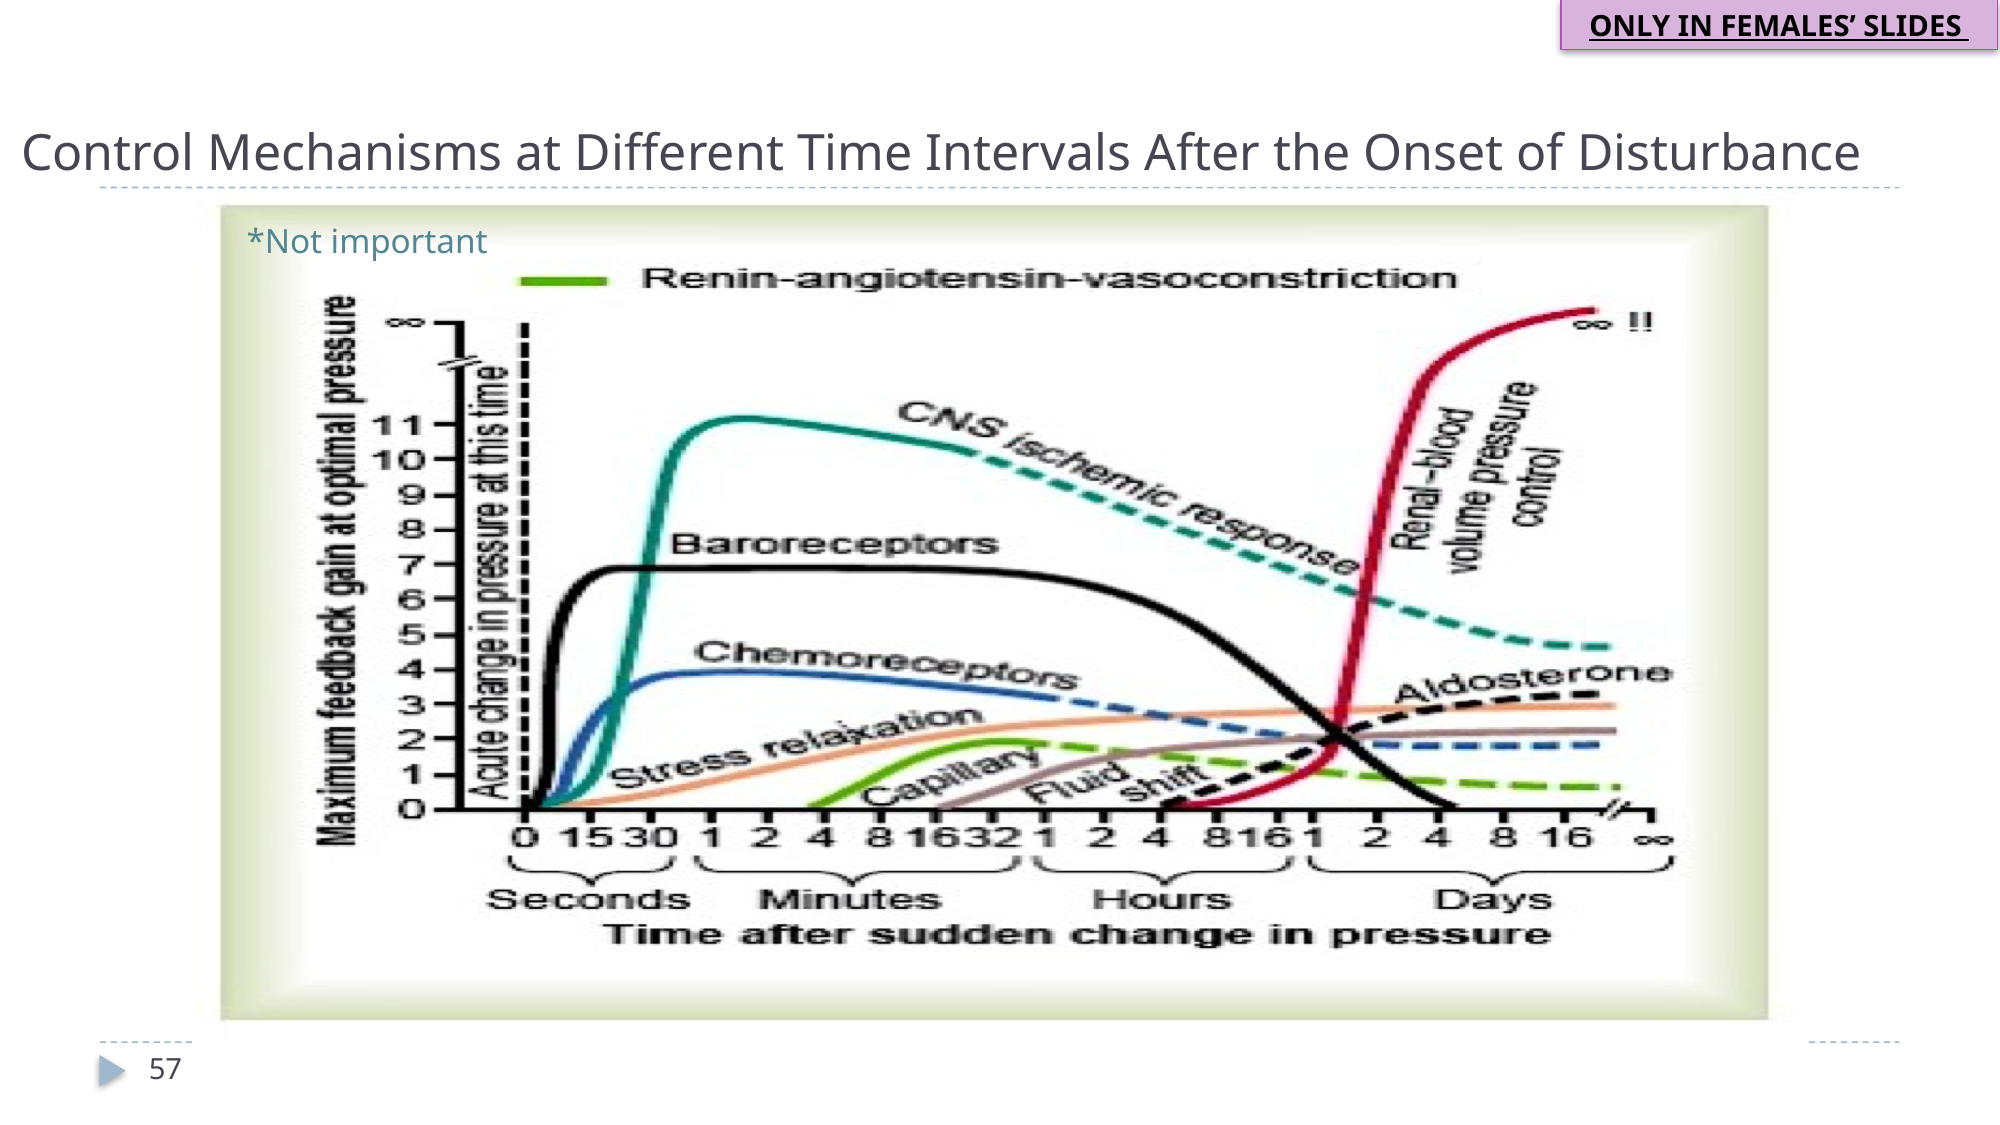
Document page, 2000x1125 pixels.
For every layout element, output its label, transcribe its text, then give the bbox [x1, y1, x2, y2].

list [195, 190, 1804, 1043]
text_box ONLY IN FEMALES’ SLIDES [1560, 0, 1998, 50]
title Control Mechanisms at Different Time Intervals After the Onset of Disturbance [6, 24, 1993, 188]
slide_number 57 [133, 1042, 568, 1103]
